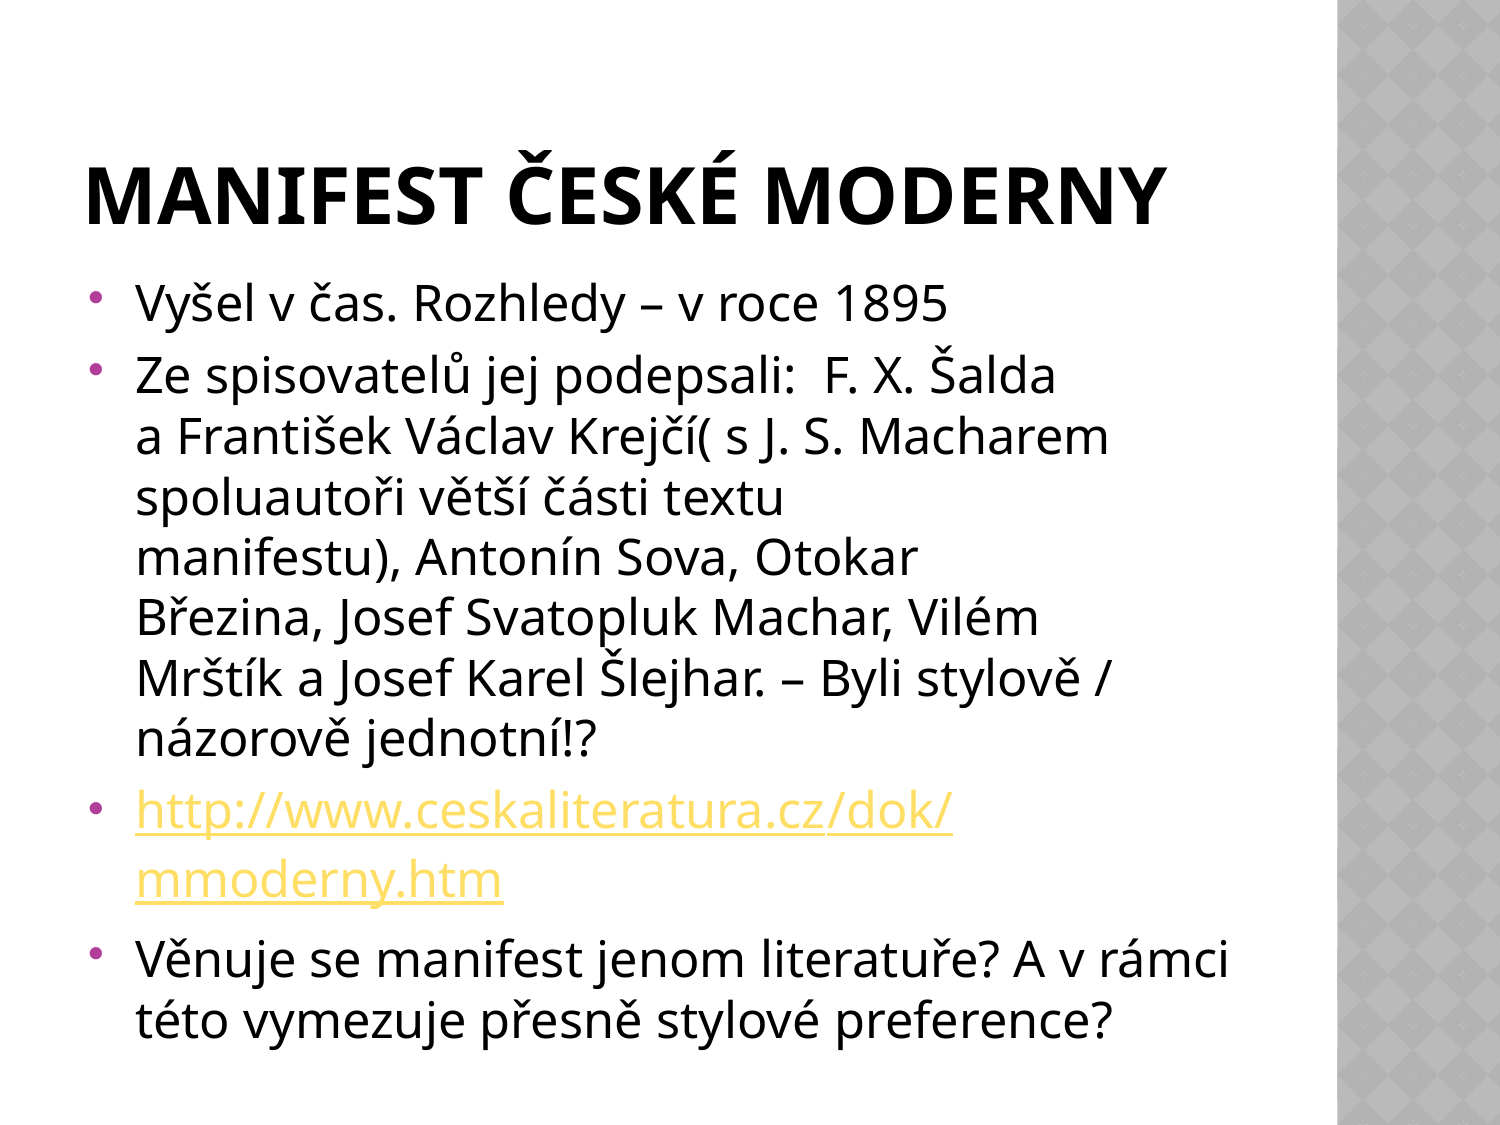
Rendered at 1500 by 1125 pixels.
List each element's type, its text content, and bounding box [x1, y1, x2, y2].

list Vyšel v čas. Rozhledy – v roce 1895 Ze spisovatelů jej podepsali: F. X. Šalda a František Václav Krejčí( s J. S. Macharem spoluautoři větší části textu manifestu), Antonín Sova, Otokar Březina, Josef Svatopluk Machar, Vilém Mrštík a Josef Karel Šlejhar. – Byli stylově / názorově jednotní!? http://www.ceskaliteratura.cz/dok/mmoderny.htm Věnuje se manifest jenom literatuře? A v rámci této vymezuje přesně stylové preference? [75, 264, 1263, 1059]
title Manifest české moderny [75, 52, 1263, 240]
